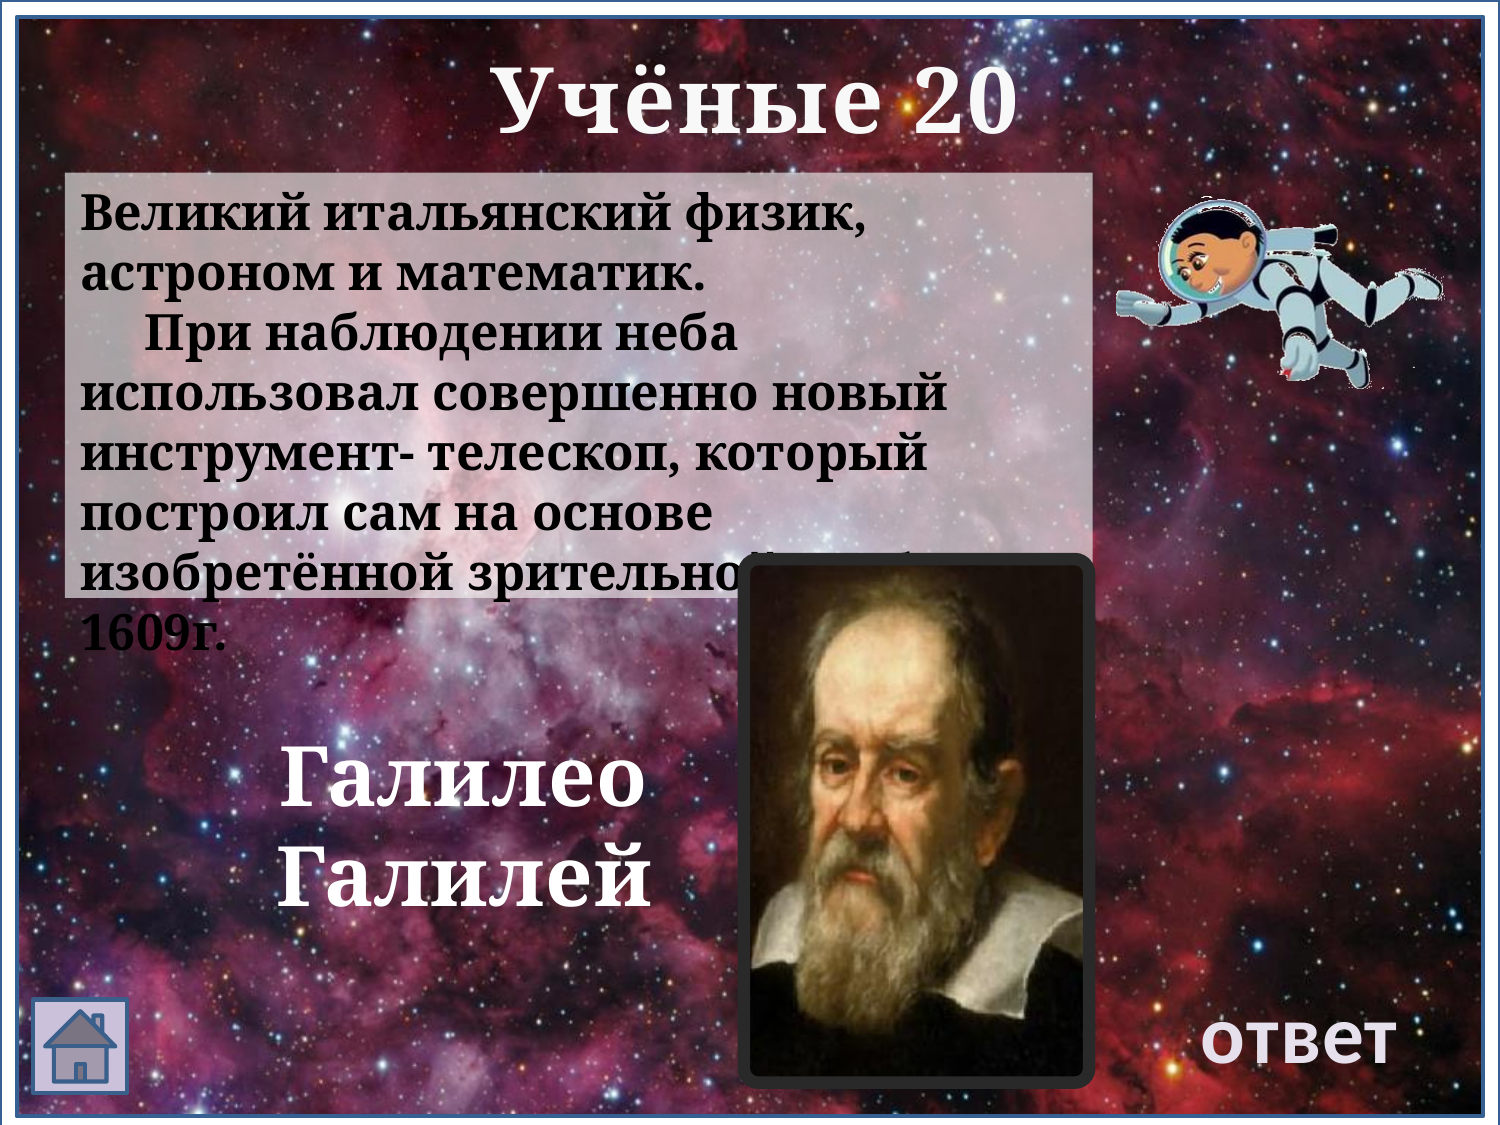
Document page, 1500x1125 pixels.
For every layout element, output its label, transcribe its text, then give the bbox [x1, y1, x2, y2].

text_box ответ [1163, 972, 1436, 1088]
text_box Галилео Галилей [80, 715, 737, 931]
picture [19, 19, 1481, 1114]
title Учёные 20 [80, 3, 1431, 191]
list Великий итальянский физик, астроном и математик. При наблюдении неба использовал совершенно новый инструмент- телескоп, который построил сам на основе изобретённой зрительной трубы в 1609г. [64, 172, 1093, 598]
text_box [31, 997, 129, 1095]
